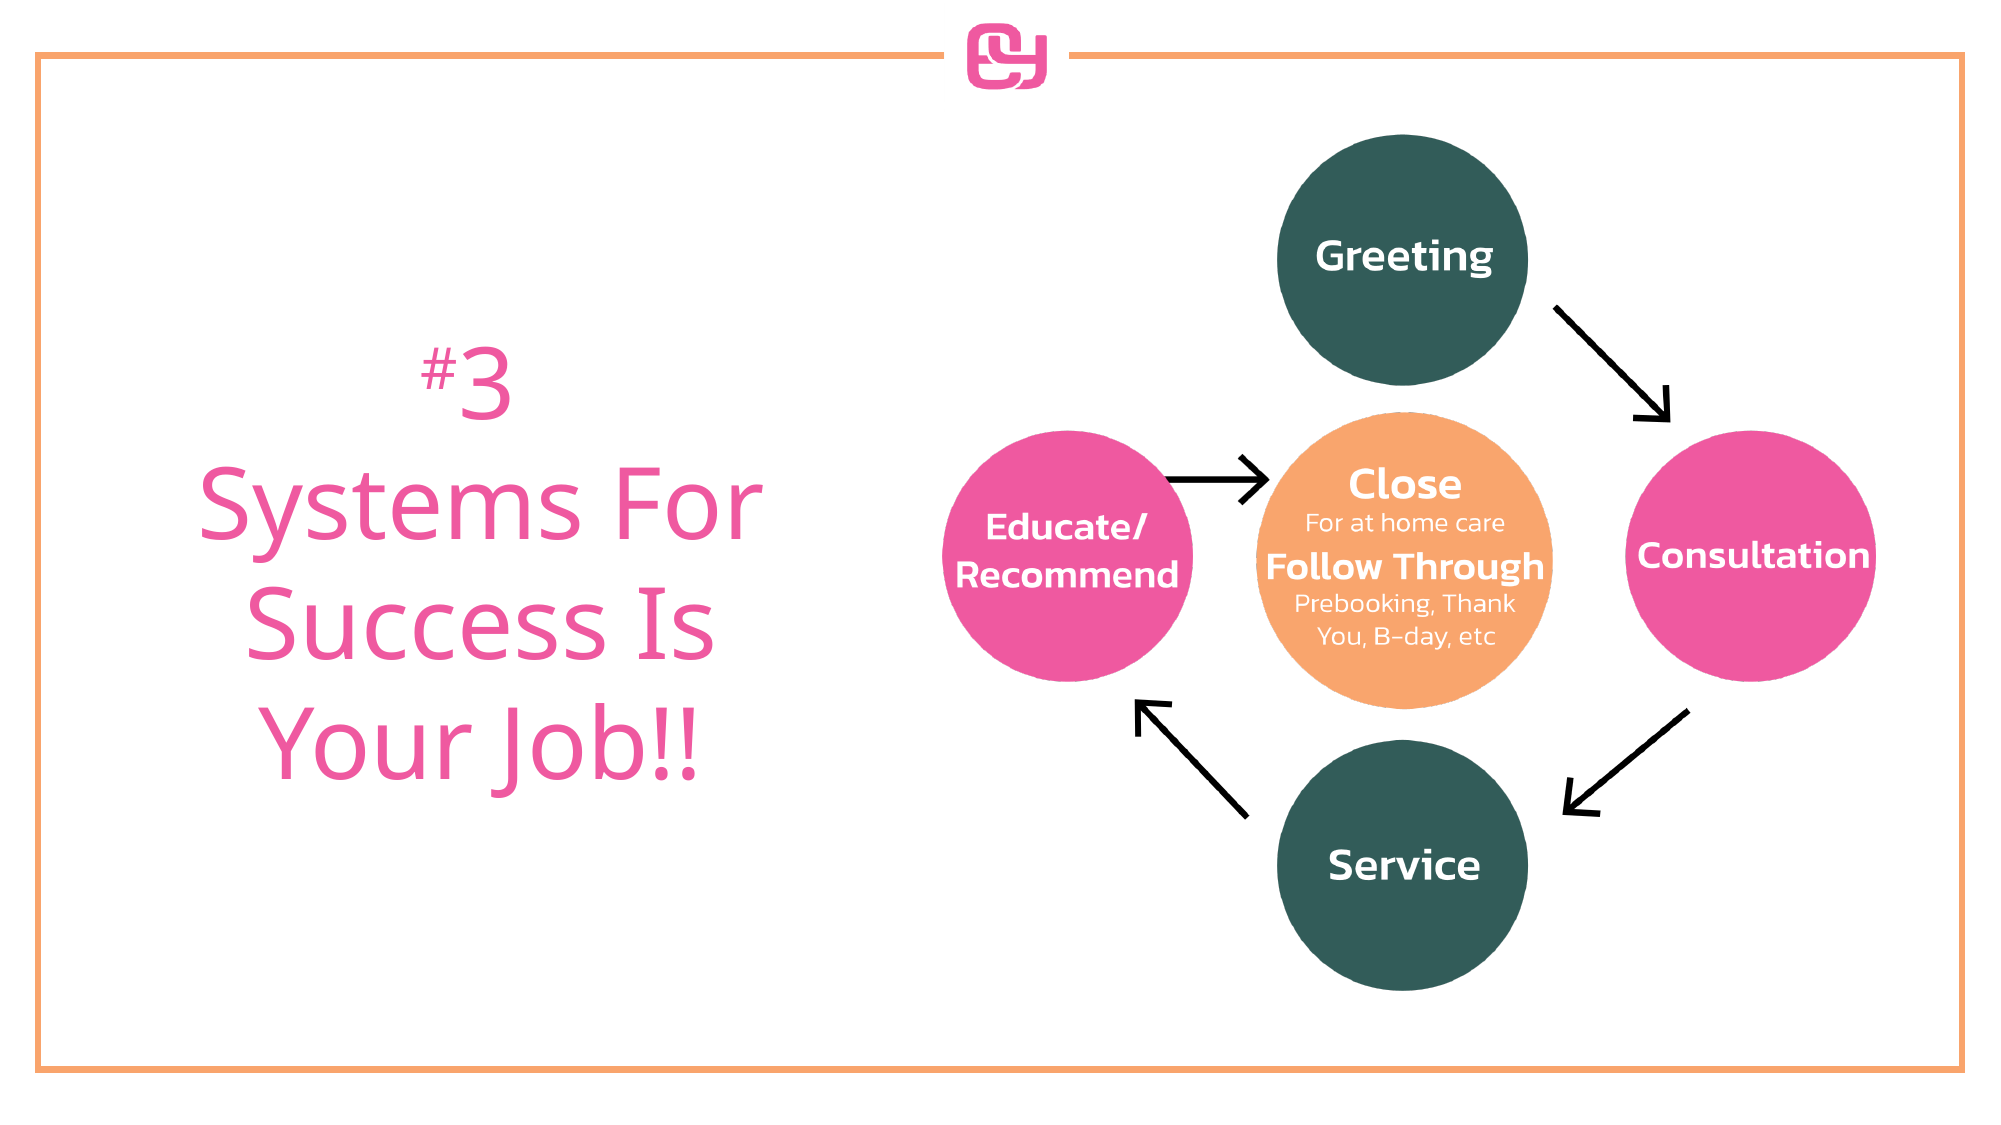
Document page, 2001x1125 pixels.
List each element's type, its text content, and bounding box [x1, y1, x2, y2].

text_box #3 Systems For Success Is Your Job!! [124, 312, 838, 807]
picture [942, 134, 1876, 991]
picture [944, 0, 1069, 112]
